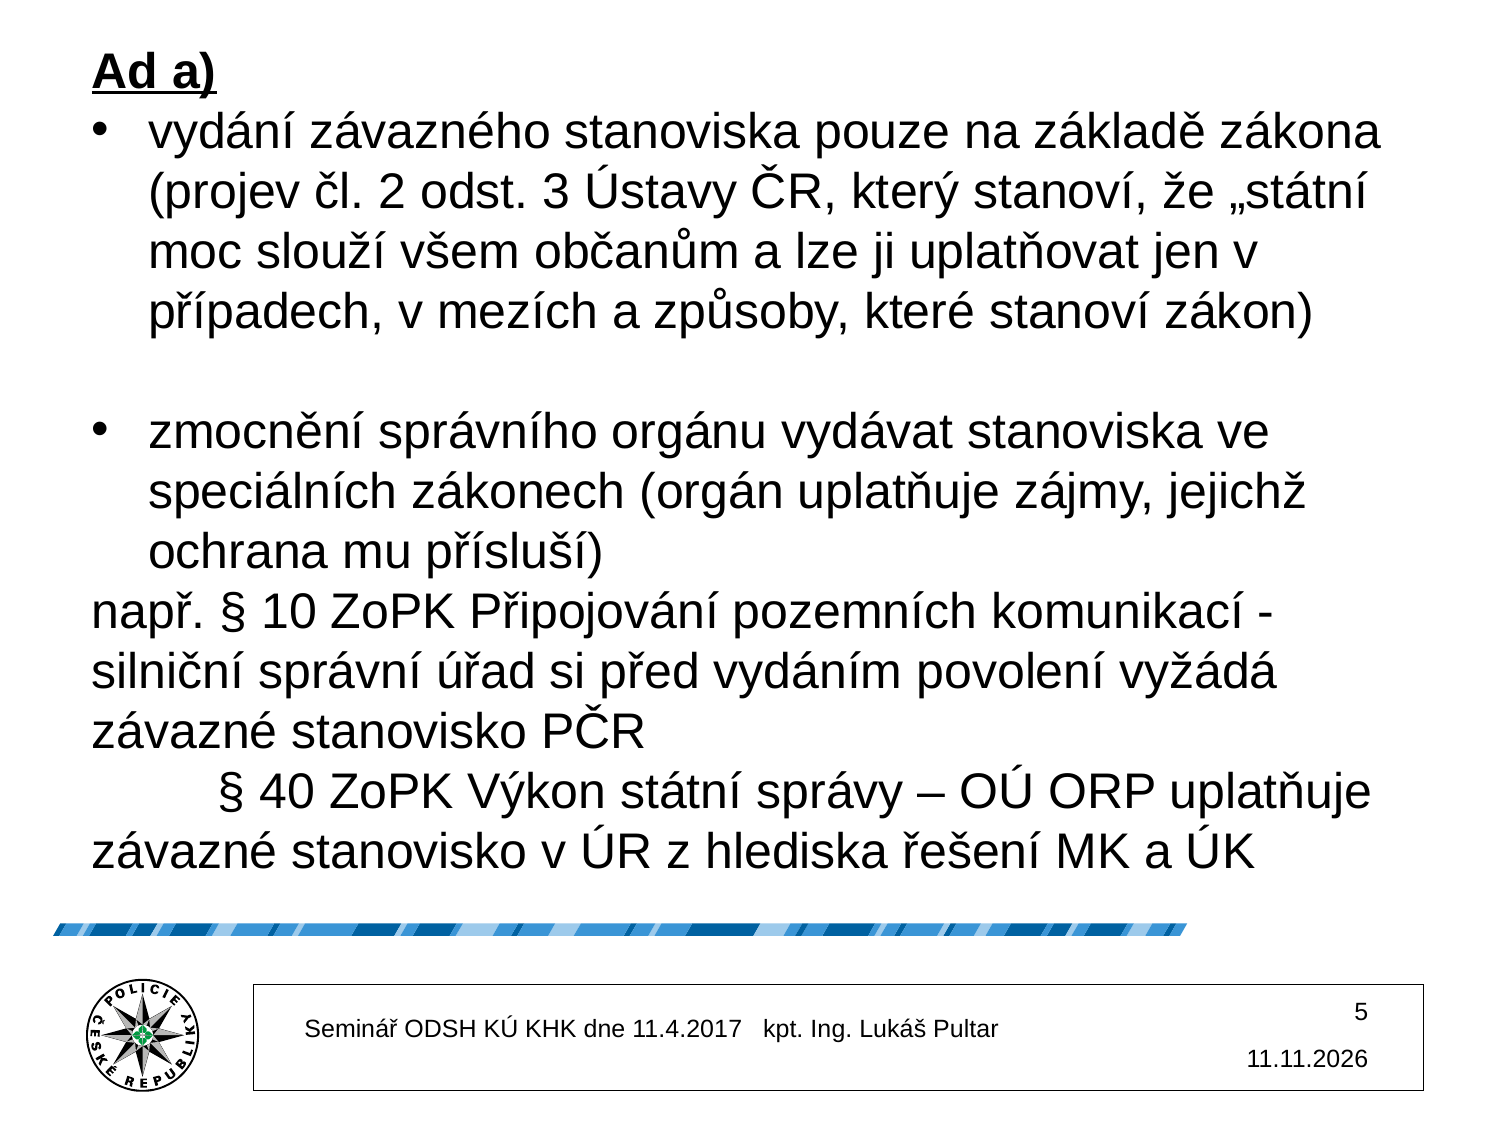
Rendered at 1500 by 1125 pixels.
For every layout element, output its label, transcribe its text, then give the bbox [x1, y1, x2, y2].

slide_number 5 [1222, 987, 1384, 1024]
footer Seminář ODSH KÚ KHK dne 11.4.2017 kpt. Ing. Lukáš Pultar [289, 1005, 1140, 1059]
list Ad a) vydání závazného stanoviska pouze na základě zákona (projev čl. 2 odst. 3 Ústavy ČR, který stanoví, že „státní moc slouží všem občanům a lze ji uplatňovat jen v případech, v mezích a způsoby, které stanoví zákon) zmocnění správního orgánu vydávat stanoviska ve speciálních zákonech (orgán uplatňuje zájmy, jejichž ochrana mu přísluší) např. § 10 ZoPK Připojování pozemních komunikací - silniční správní úřad si před vydáním povolení vyžádá závazné stanovisko PČR § 40 ZoPK Výkon státní správy – OÚ ORP uplatňuje závazné stanovisko v ÚR z hlediska řešení MK a ÚK [76, 30, 1428, 861]
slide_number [1092, 1034, 1384, 1071]
